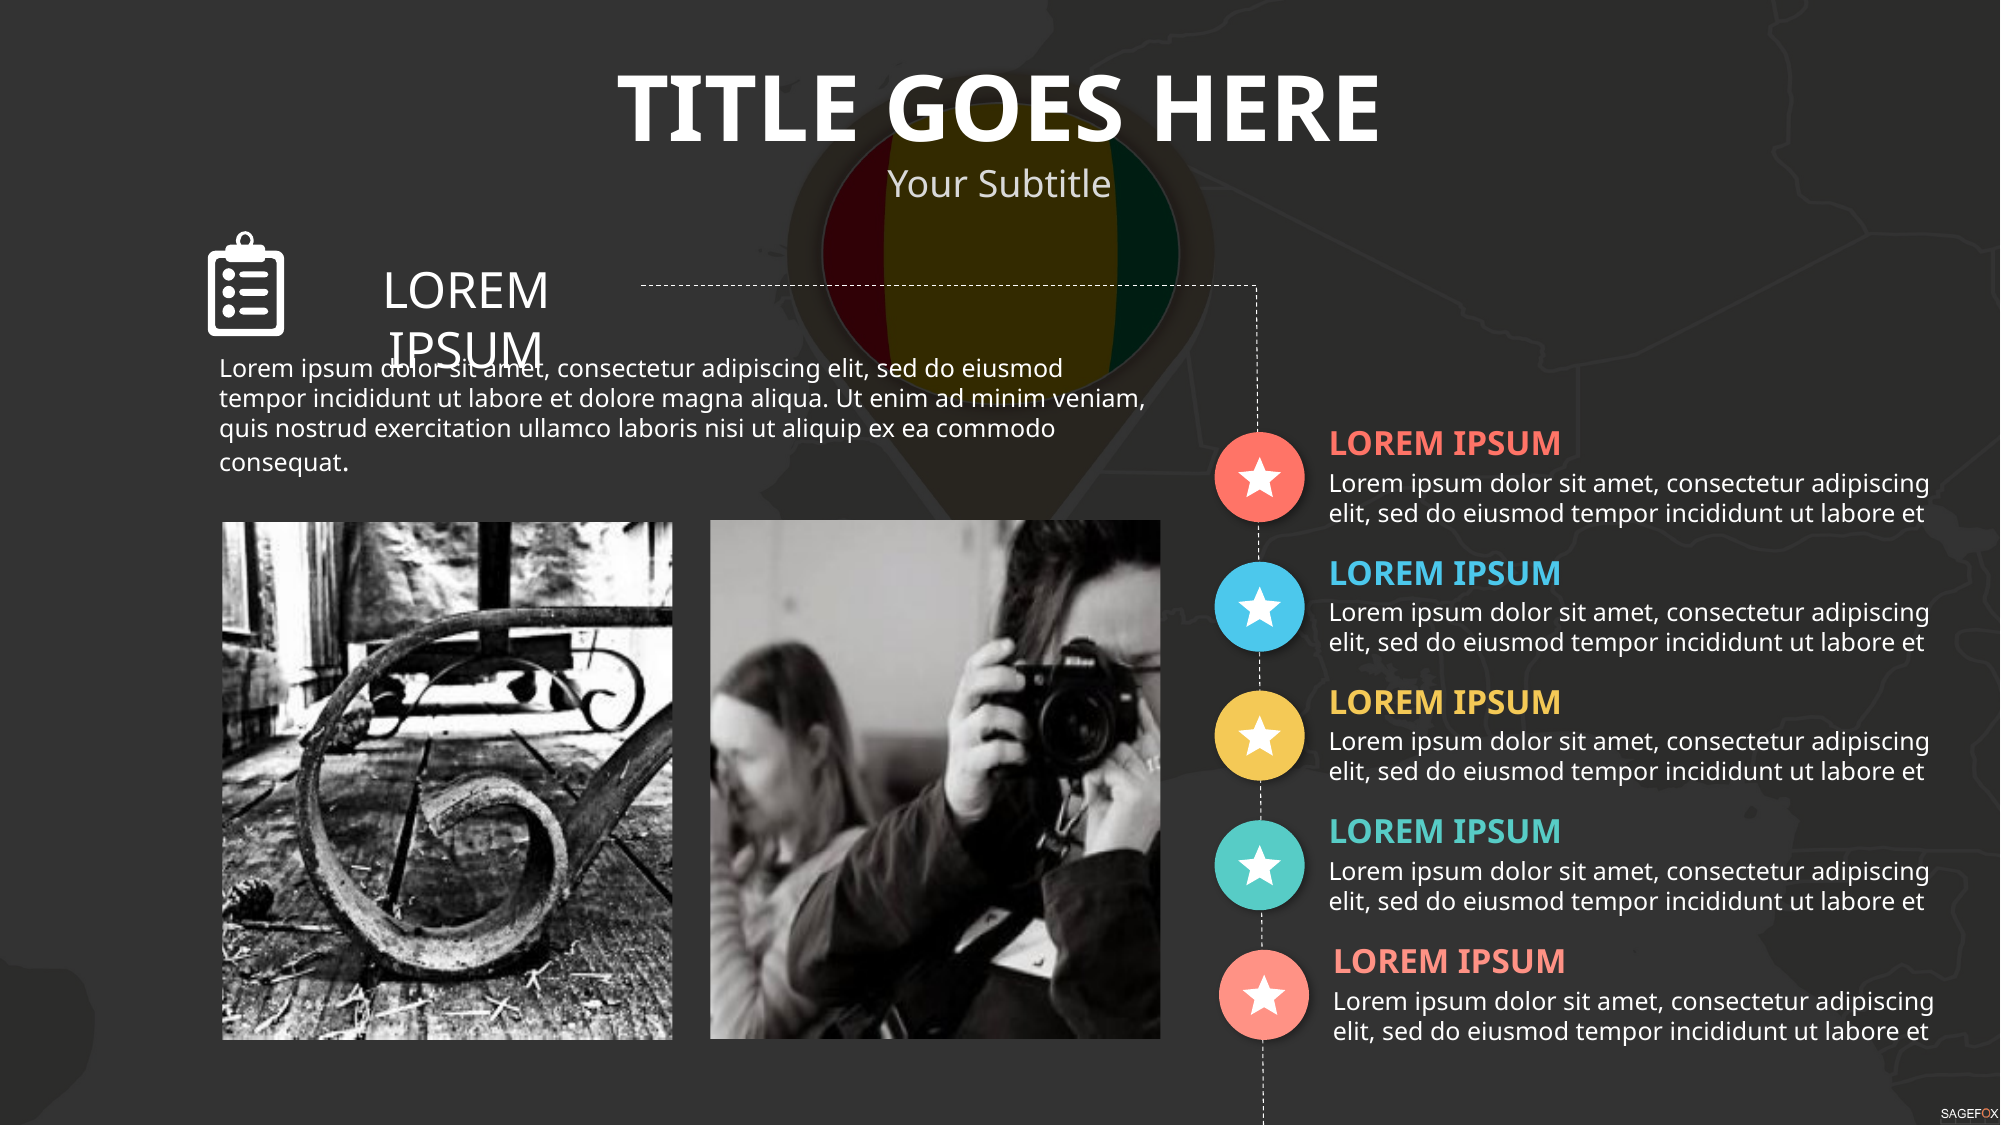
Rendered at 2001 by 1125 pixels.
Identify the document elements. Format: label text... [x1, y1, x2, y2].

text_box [1256, 652, 1264, 690]
text_box LOREM IPSUM Lorem ipsum dolor sit amet, consectetur adipiscing elit, sed do eiusmod tempor incididunt ut labore et [1318, 417, 1953, 533]
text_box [1256, 523, 1264, 561]
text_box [1214, 432, 1305, 523]
text_box LOREM IPSUM Lorem ipsum dolor sit amet, consectetur adipiscing elit, sed do eiusmod tempor incididunt ut labore et [1318, 546, 1953, 662]
text_box [709, 520, 1161, 1039]
text_box TITLE GOES HERE Your Subtitle [548, 42, 1452, 212]
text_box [1256, 287, 1264, 432]
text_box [1256, 781, 1264, 820]
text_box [1214, 690, 1305, 781]
text_box LOREM IPSUM [292, 250, 642, 344]
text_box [1214, 820, 1305, 911]
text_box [1218, 949, 1309, 1040]
text_box LOREM IPSUM Lorem ipsum dolor sit amet, consectetur adipiscing elit, sed do eiusmod tempor incididunt ut labore et [1318, 805, 1953, 921]
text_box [1256, 1040, 1264, 1125]
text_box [1214, 561, 1305, 652]
text_box Lorem ipsum dolor sit amet, consectetur adipiscing elit, sed do eiusmod tempor incididunt ut labore et dolore magna aliqua. Ut enim ad minim veniam, quis nostrud exercitation ullamco laboris nisi ut aliquip ex ea commodo consequat. [204, 344, 1168, 485]
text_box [207, 231, 285, 337]
picture [0, 0, 2001, 1125]
text_box [221, 521, 673, 1041]
text_box LOREM IPSUM Lorem ipsum dolor sit amet, consectetur adipiscing elit, sed do eiusmod tempor incididunt ut labore et [1322, 935, 1958, 1050]
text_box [1256, 911, 1264, 949]
text_box LOREM IPSUM Lorem ipsum dolor sit amet, consectetur adipiscing elit, sed do eiusmod tempor incididunt ut labore et [1318, 675, 1953, 791]
